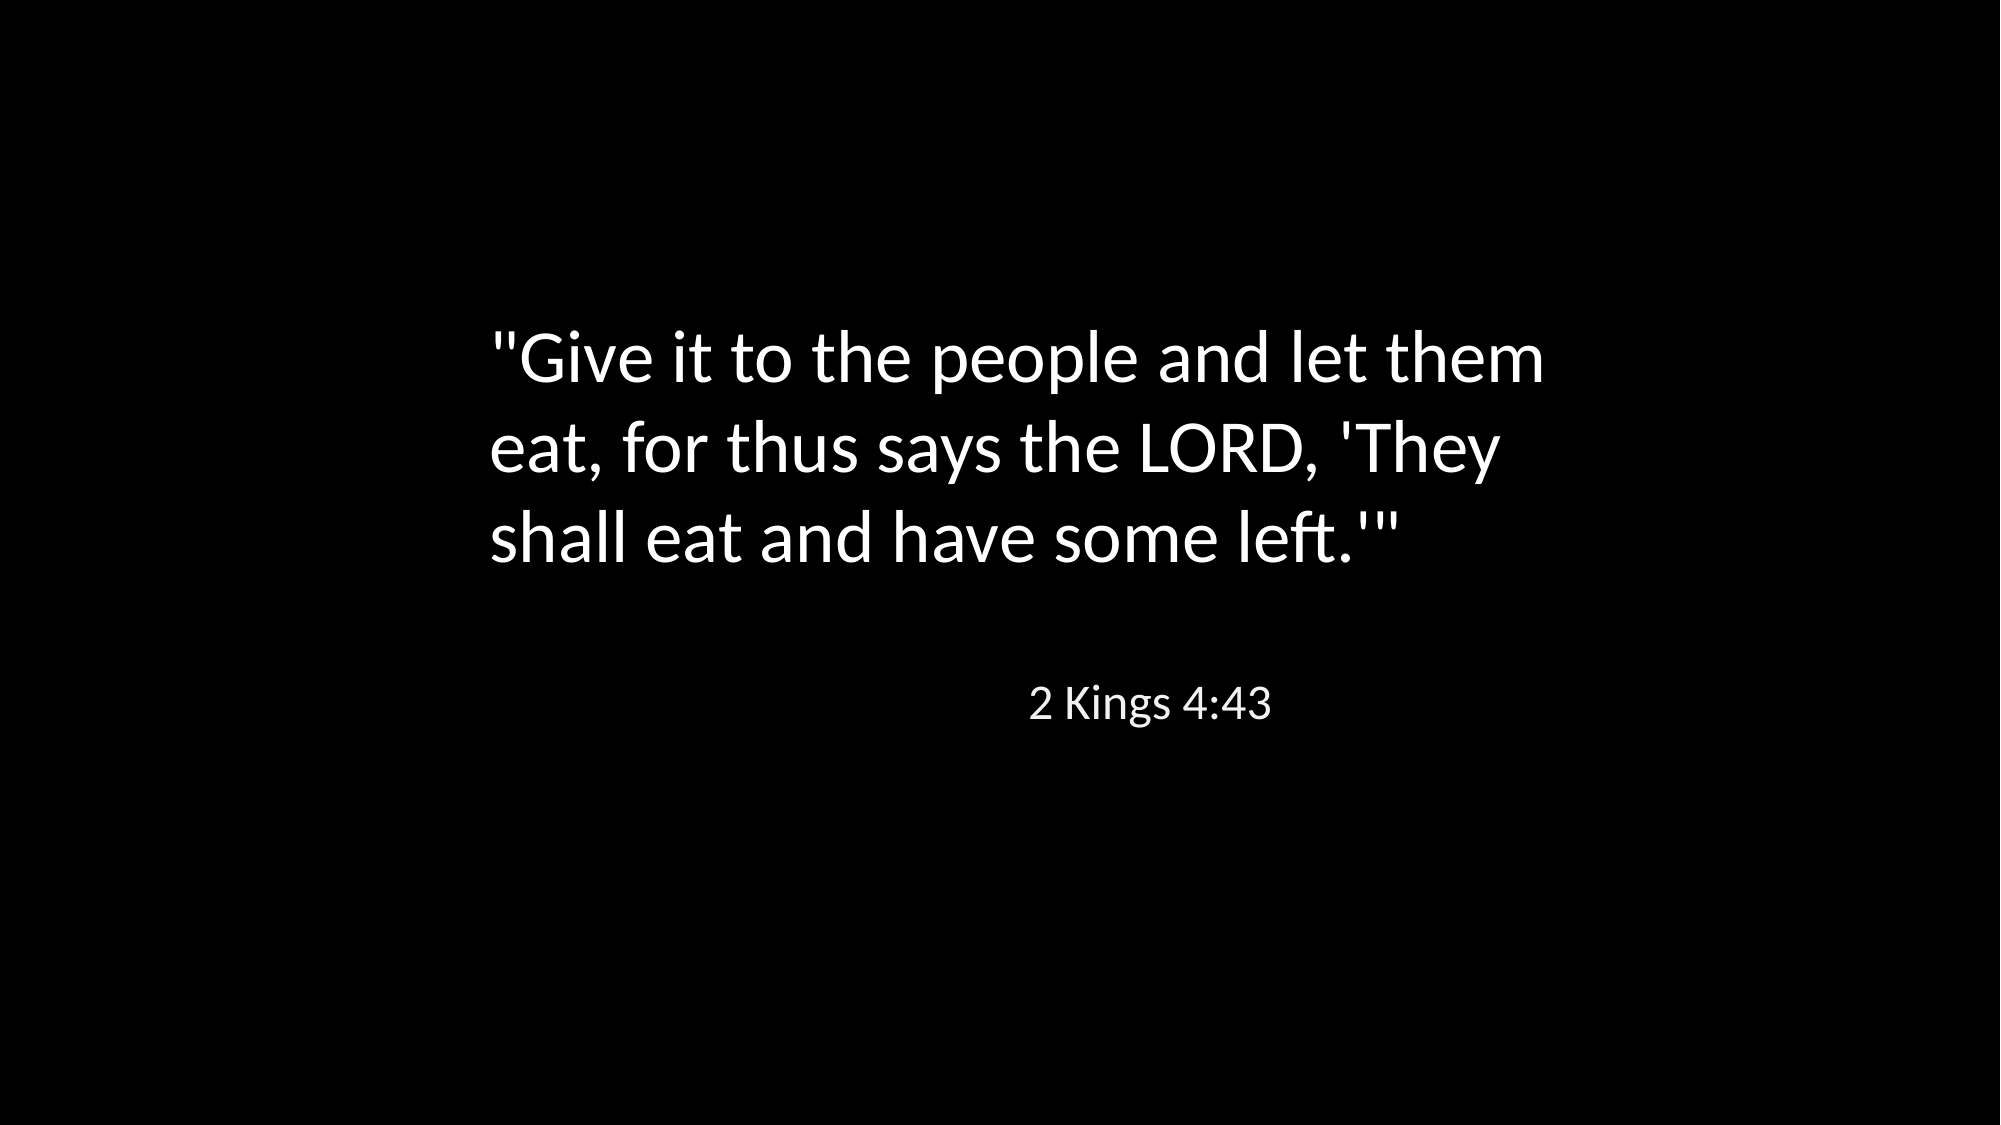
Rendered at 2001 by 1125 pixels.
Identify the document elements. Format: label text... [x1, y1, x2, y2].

text_box "Give it to the people and let them eat, for thus says the LORD, 'They shall eat and have some left.'" [474, 299, 1669, 585]
text_box 2 Kings 4:43 [875, 662, 1425, 738]
